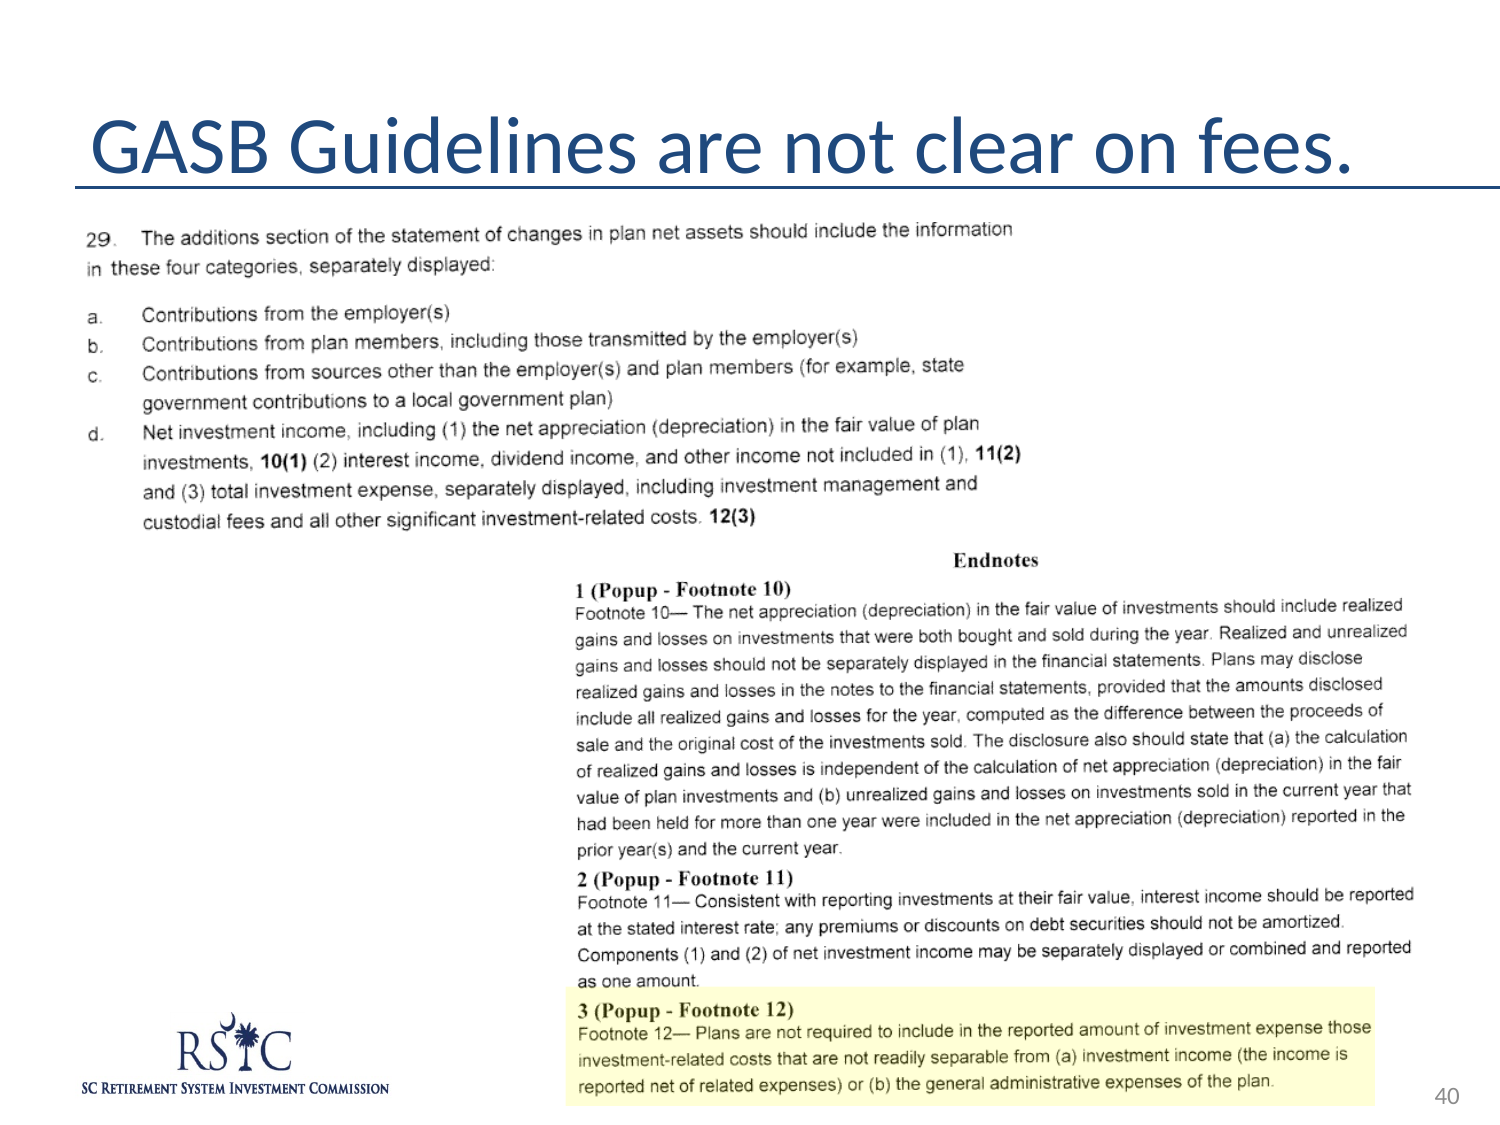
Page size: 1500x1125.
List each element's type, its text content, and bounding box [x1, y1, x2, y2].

text_box 40 [1125, 1065, 1475, 1125]
text_box [56, 1012, 413, 1119]
title GASB Guidelines are not clear on fees. [75, 45, 1425, 238]
picture [67, 222, 1426, 1106]
